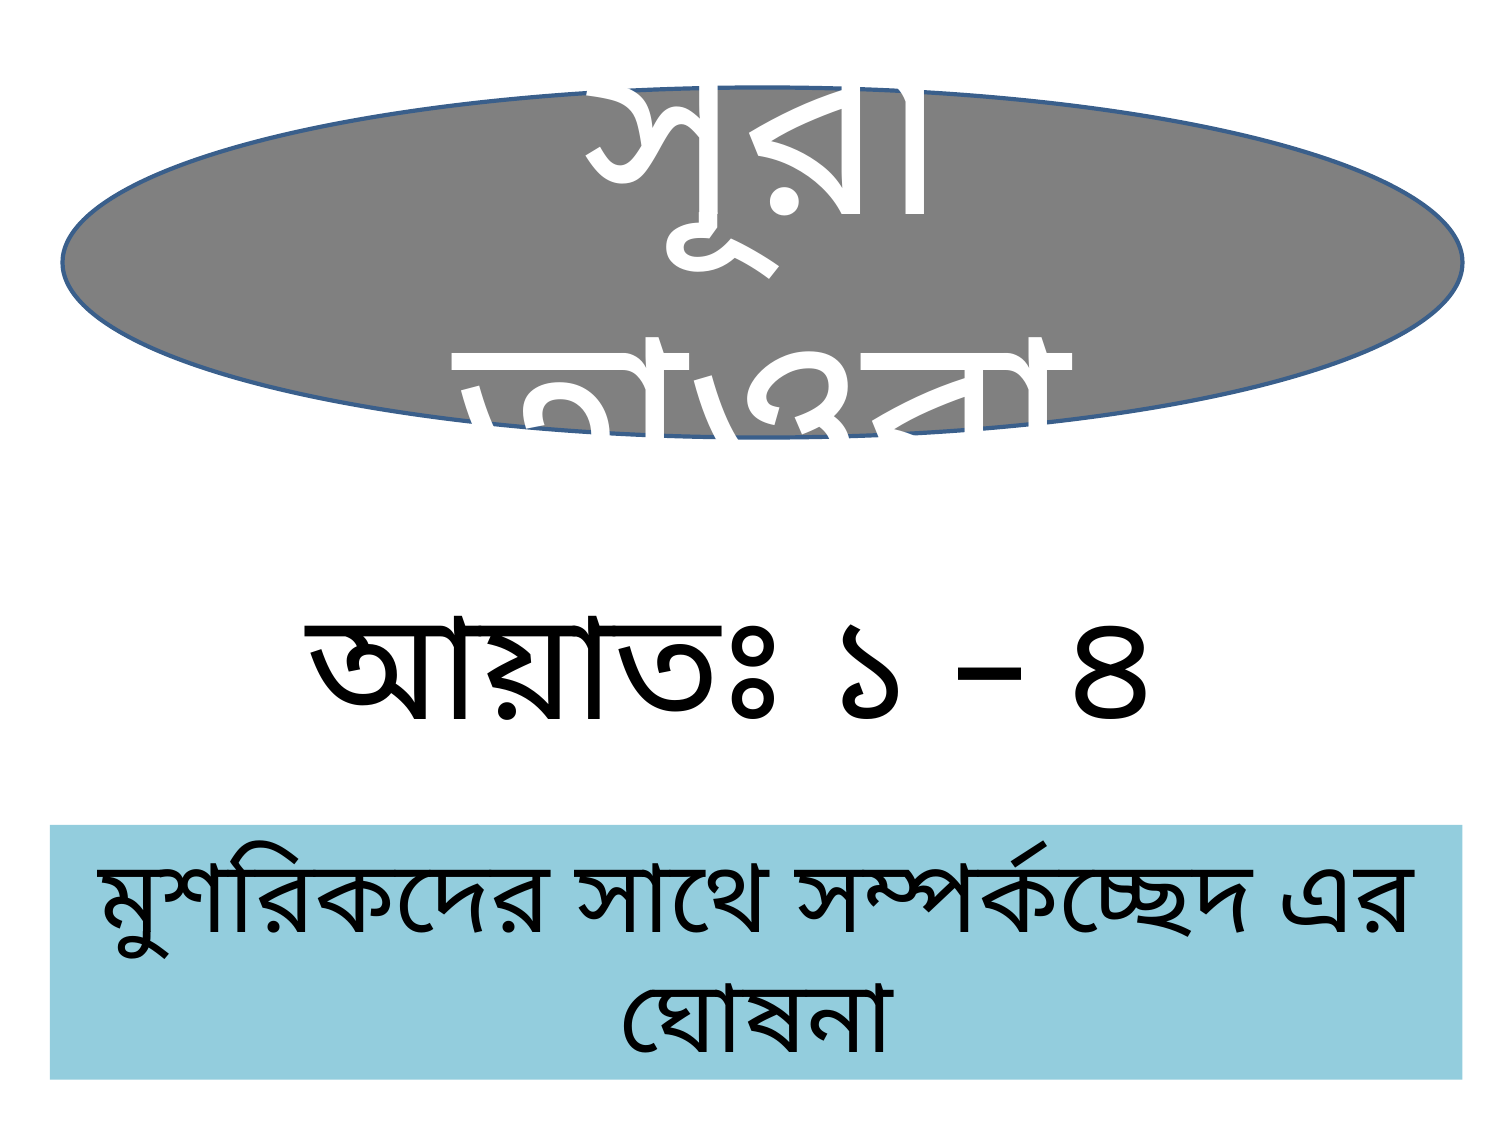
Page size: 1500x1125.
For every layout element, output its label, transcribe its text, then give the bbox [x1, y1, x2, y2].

text_box আয়াতঃ ১ – ৪ [87, 562, 1375, 758]
text_box সূরা তাওবা [60, 85, 1465, 440]
text_box মুশরিকদের সাথে সম্পর্কচ্ছেদ এর ঘোষনা [49, 824, 1463, 1080]
